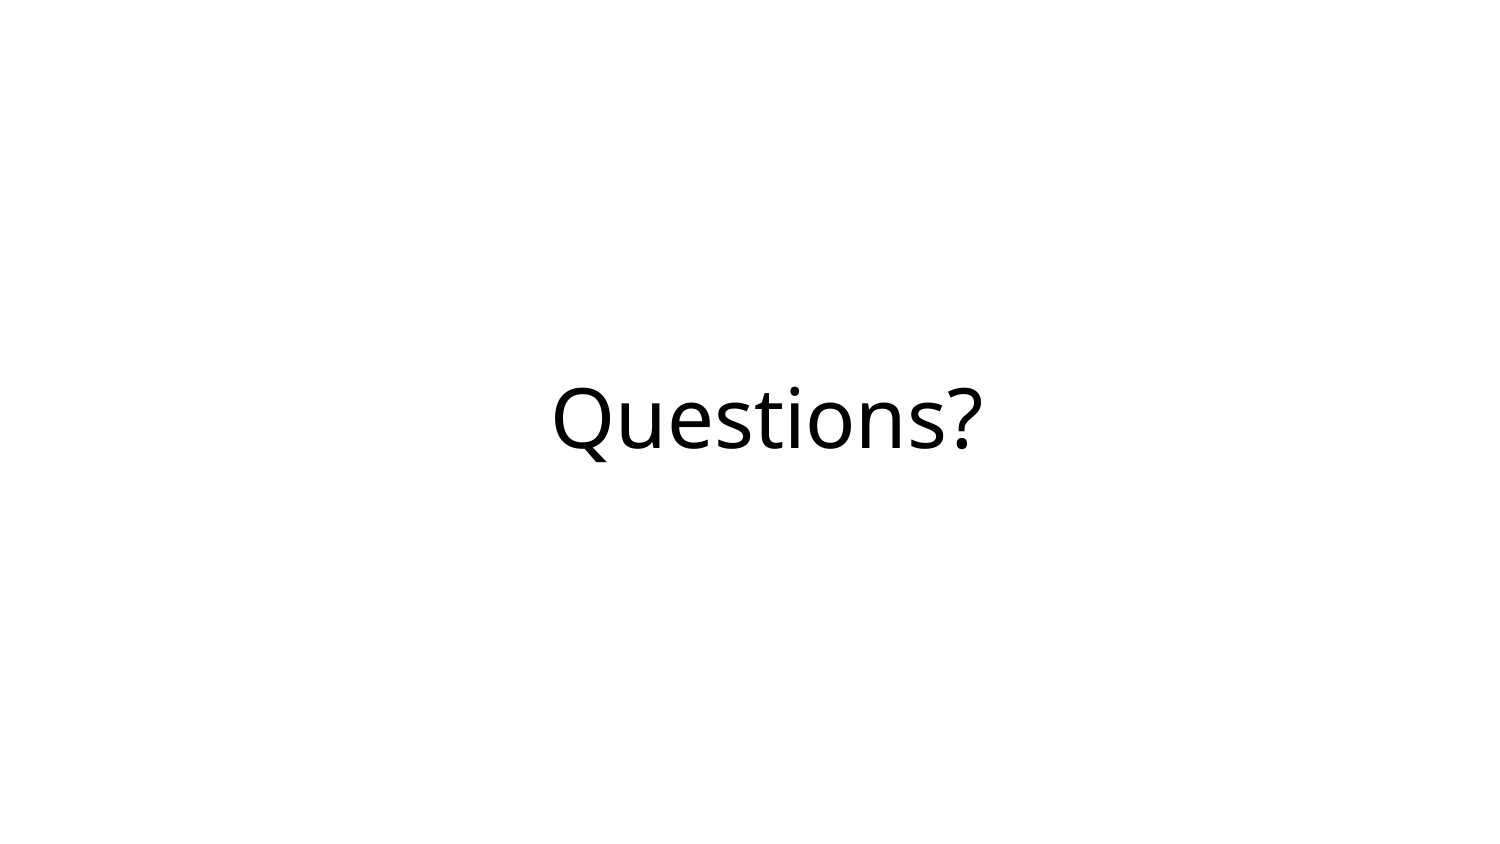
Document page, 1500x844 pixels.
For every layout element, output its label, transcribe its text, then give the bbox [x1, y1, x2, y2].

title Questions? [120, 340, 1415, 504]
